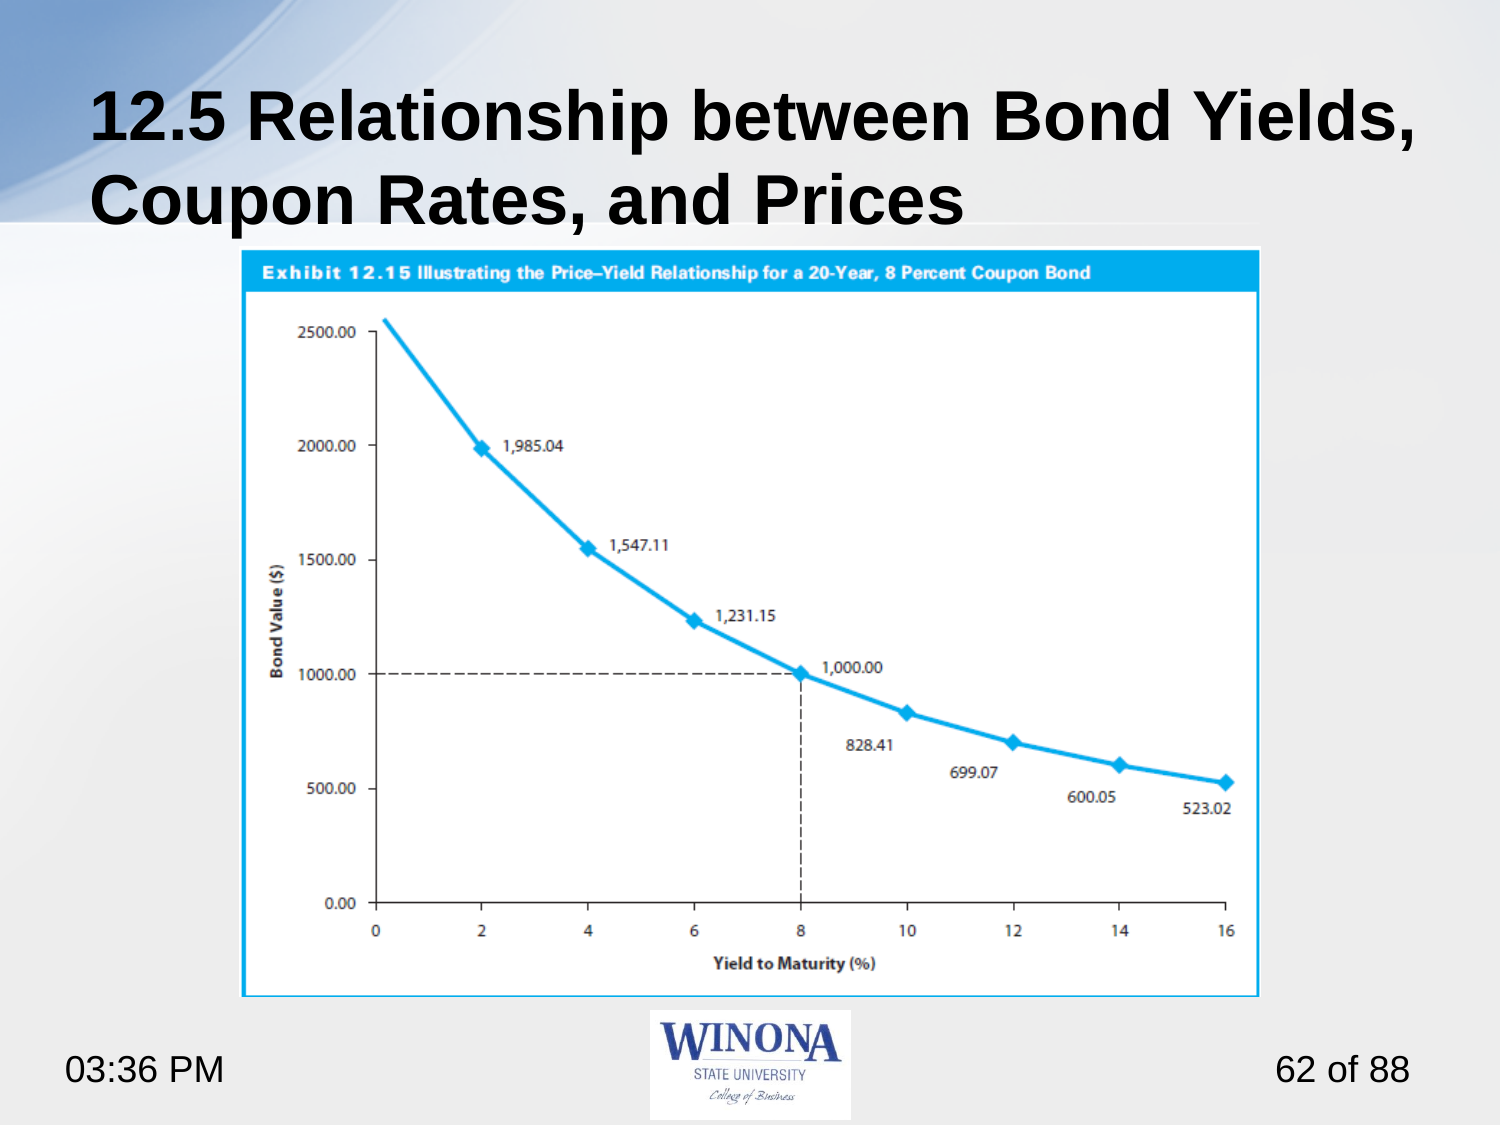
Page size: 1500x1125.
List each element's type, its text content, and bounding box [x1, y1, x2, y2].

title 12.5 Relationship between Bond Yields, Coupon Rates, and Prices [75, 58, 1450, 247]
picture [0, 0, 1500, 1125]
